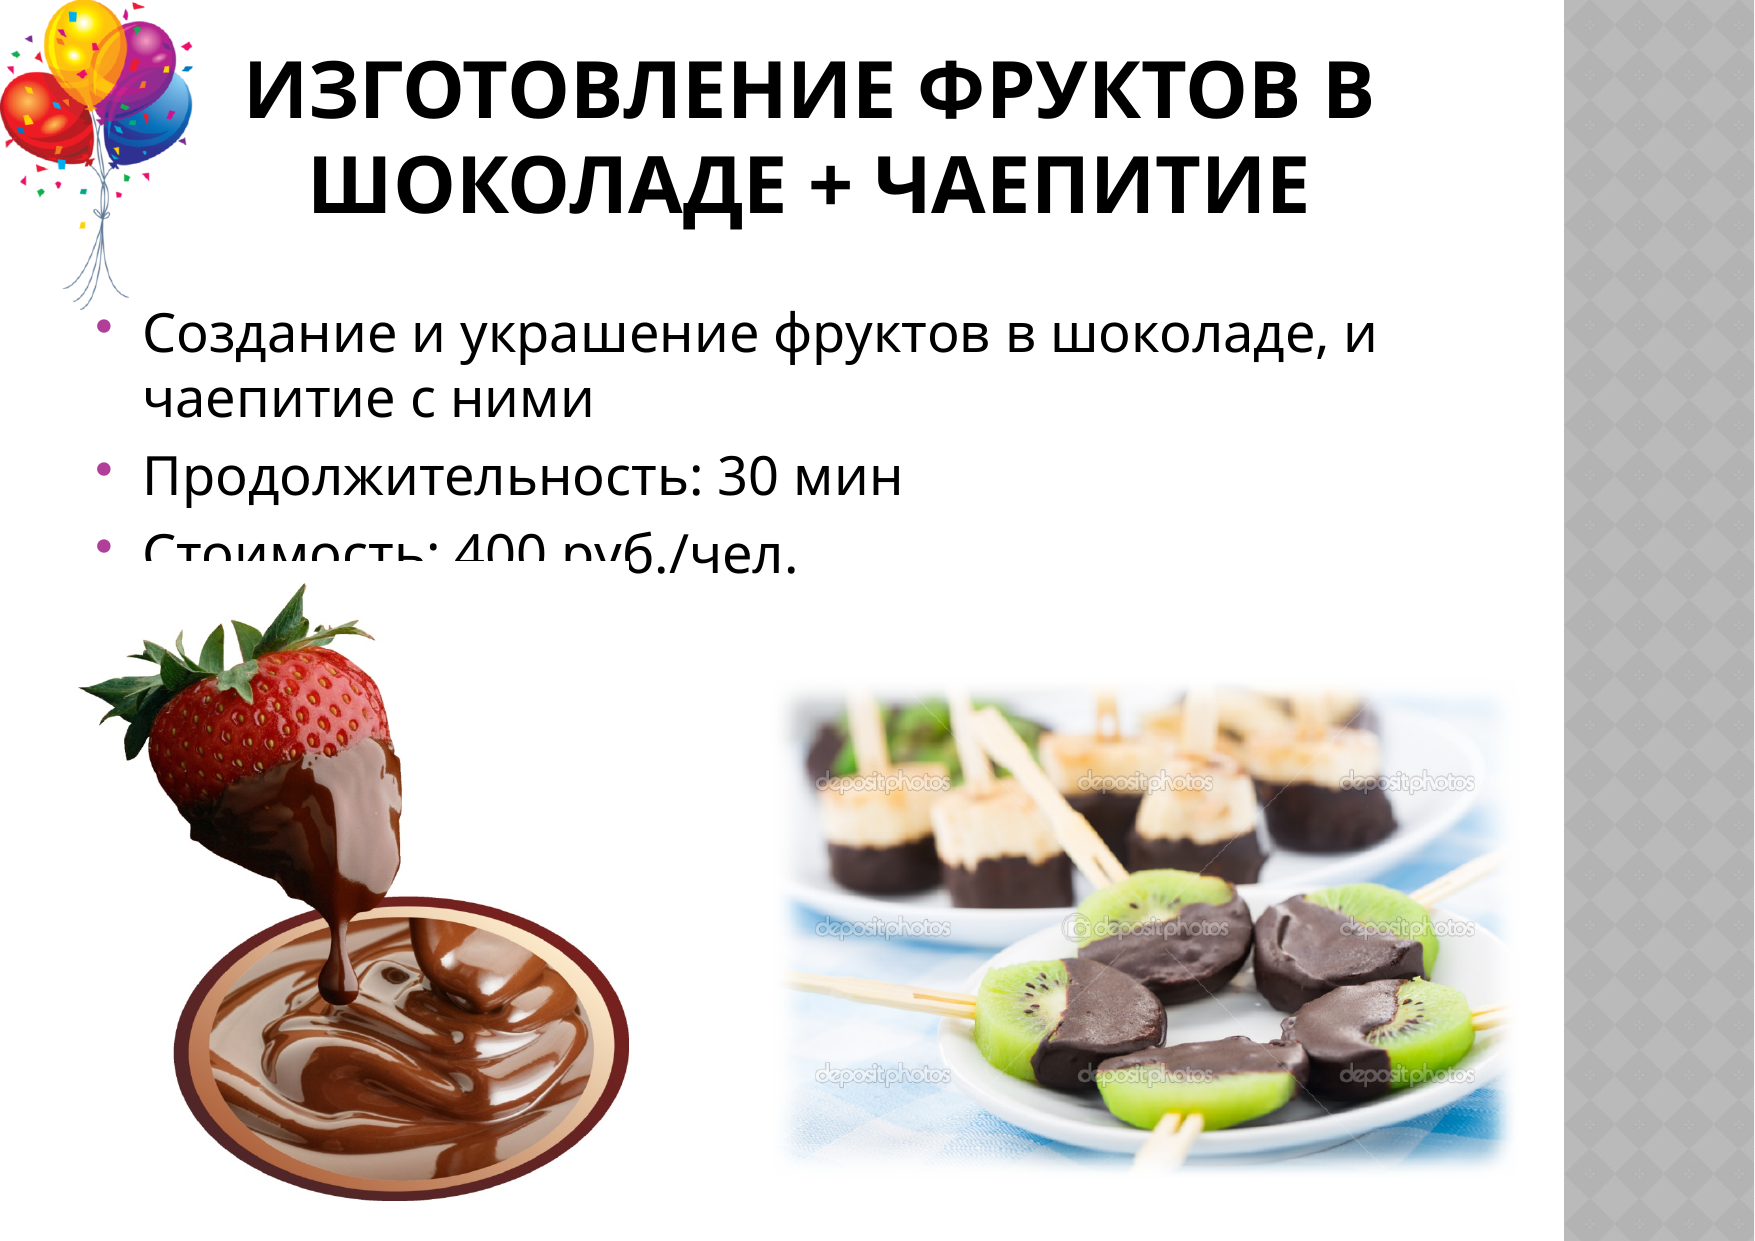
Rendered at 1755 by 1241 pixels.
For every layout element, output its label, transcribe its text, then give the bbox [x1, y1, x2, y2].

picture [0, 0, 193, 311]
list Создание и украшение фруктов в шоколаде, и чаепитие с ними Продолжительность: 30 мин Стоимость: 400 руб./чел. [82, 291, 1477, 1168]
picture [771, 678, 1519, 1178]
title Изготовление фруктов в шоколаде + чаепитие [197, 22, 1505, 230]
picture [68, 561, 630, 1202]
